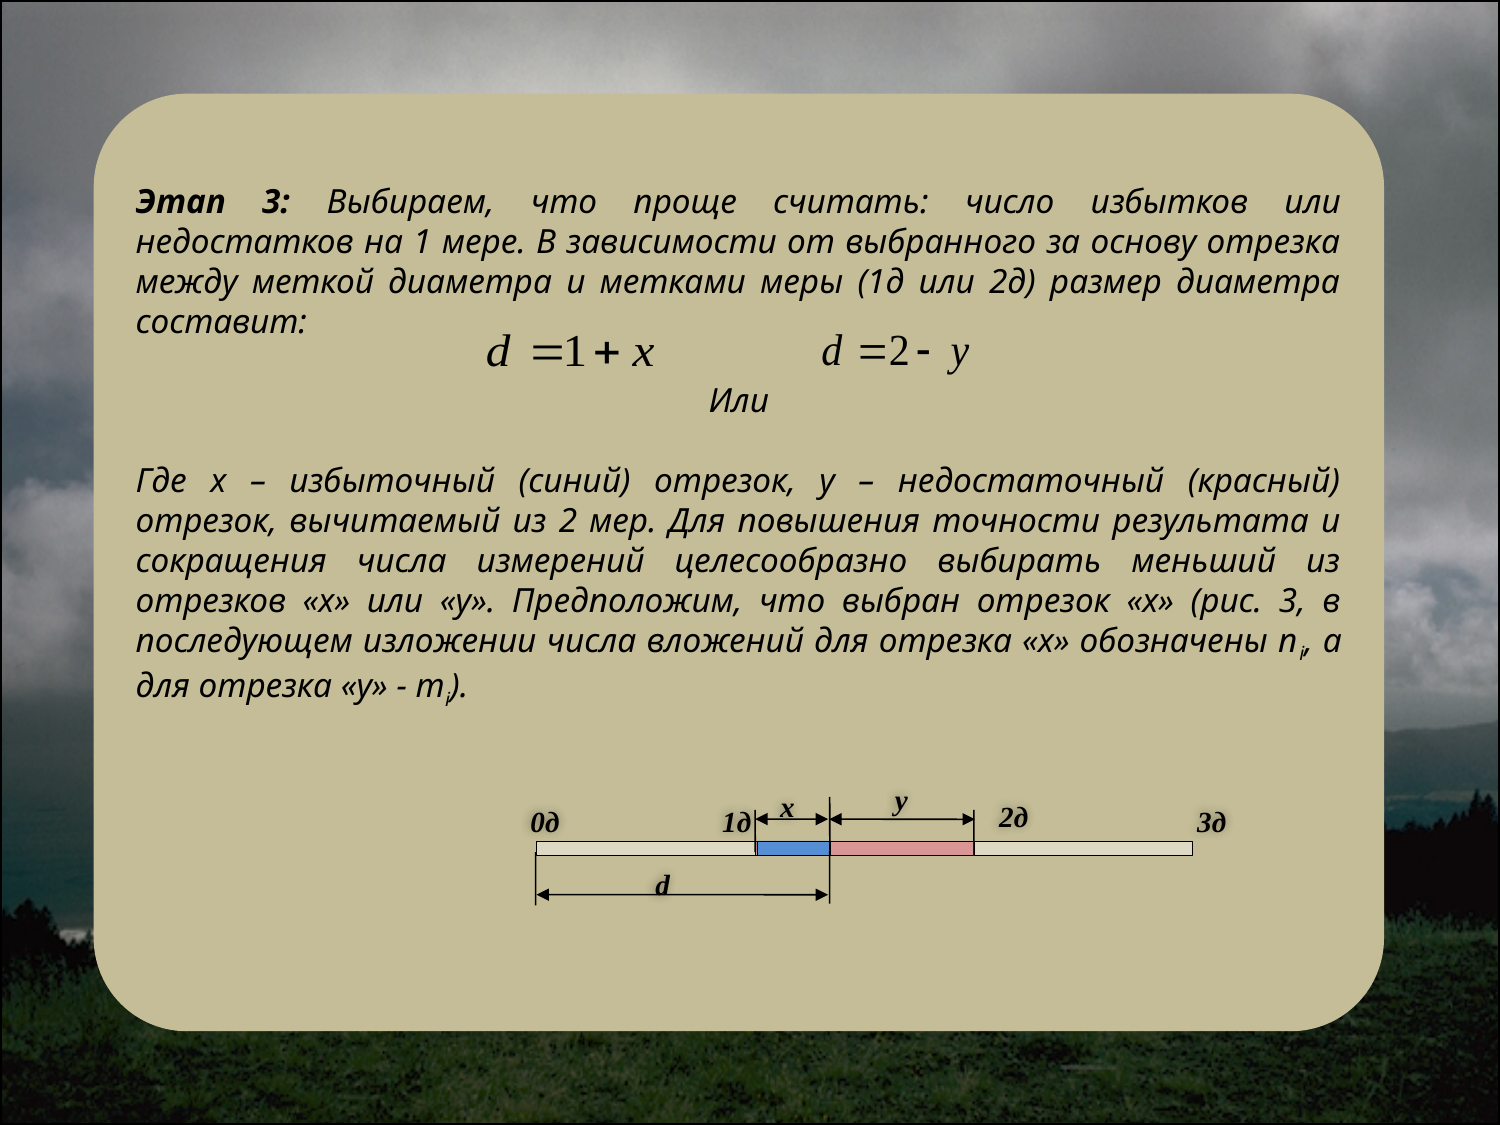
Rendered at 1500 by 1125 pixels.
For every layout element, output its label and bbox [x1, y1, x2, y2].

text_box [478, 324, 664, 379]
text_box [814, 324, 977, 385]
text_box [515, 773, 1245, 906]
text_box [0, 0, 1500, 1125]
